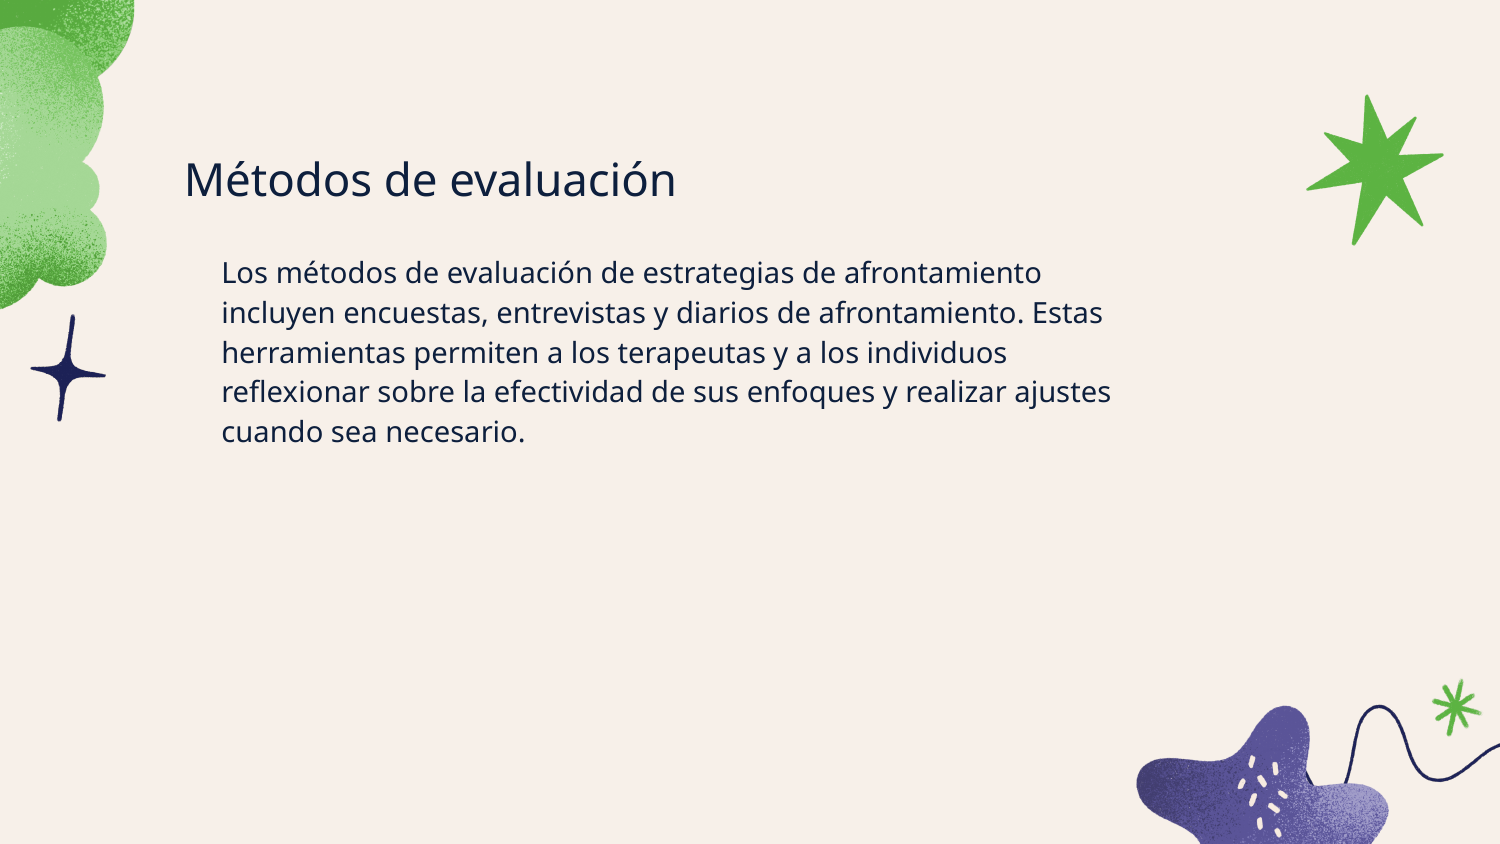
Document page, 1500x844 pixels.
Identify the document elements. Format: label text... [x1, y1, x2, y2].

picture [0, 0, 168, 422]
picture [1126, 646, 1500, 844]
subtitle Los métodos de evaluación de estrategias de afrontamiento incluyen encuestas, entrevistas y diarios de afrontamiento. Estas herramientas permiten a los terapeutas y a los individuos reflexionar sobre la efectividad de sus enfoques y realizar ajustes cuando sea necesario. [168, 237, 1172, 711]
title Métodos de evaluación [168, 132, 1172, 225]
picture [1306, 94, 1444, 246]
